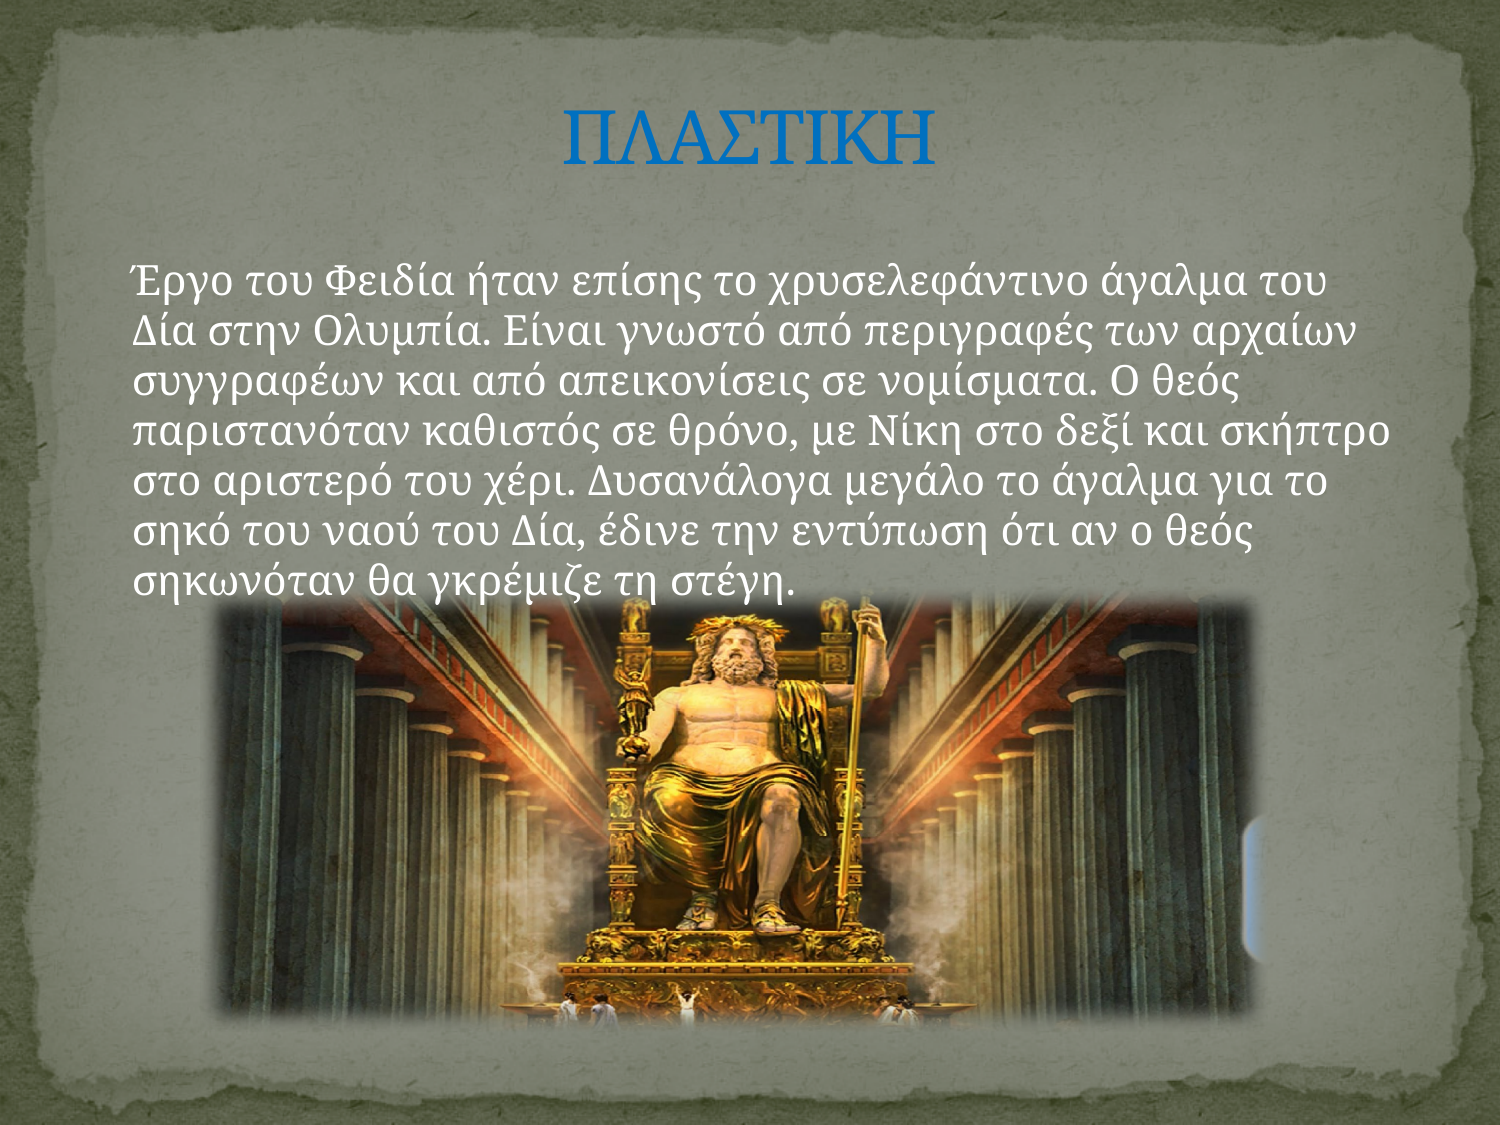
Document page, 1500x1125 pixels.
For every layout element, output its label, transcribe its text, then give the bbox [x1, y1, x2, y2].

title ΠΛΑΣΤΙΚΗ [74, 24, 1425, 188]
text_box Έργο του Φειδία ήταν επίσης το χρυσελεφάντινο άγαλμα του Δία στην Ολυμπία. Είναι γνωστό από περιγραφές των αρχαίων συγγραφέων και από απεικονίσεις σε νομίσματα. Ο θεός παριστανόταν καθιστός σε θρόνο, με Νίκη στο δεξί και σκήπτρο στο αριστερό του χέρι. Δυσανάλογα μεγάλο το άγαλμα για το σηκό του ναού του Δία, έδινε την εντύπωση ότι αν ο θεός σηκωνόταν θα γκρέμιζε τη στέγη. [117, 246, 1418, 611]
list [203, 588, 1267, 1029]
